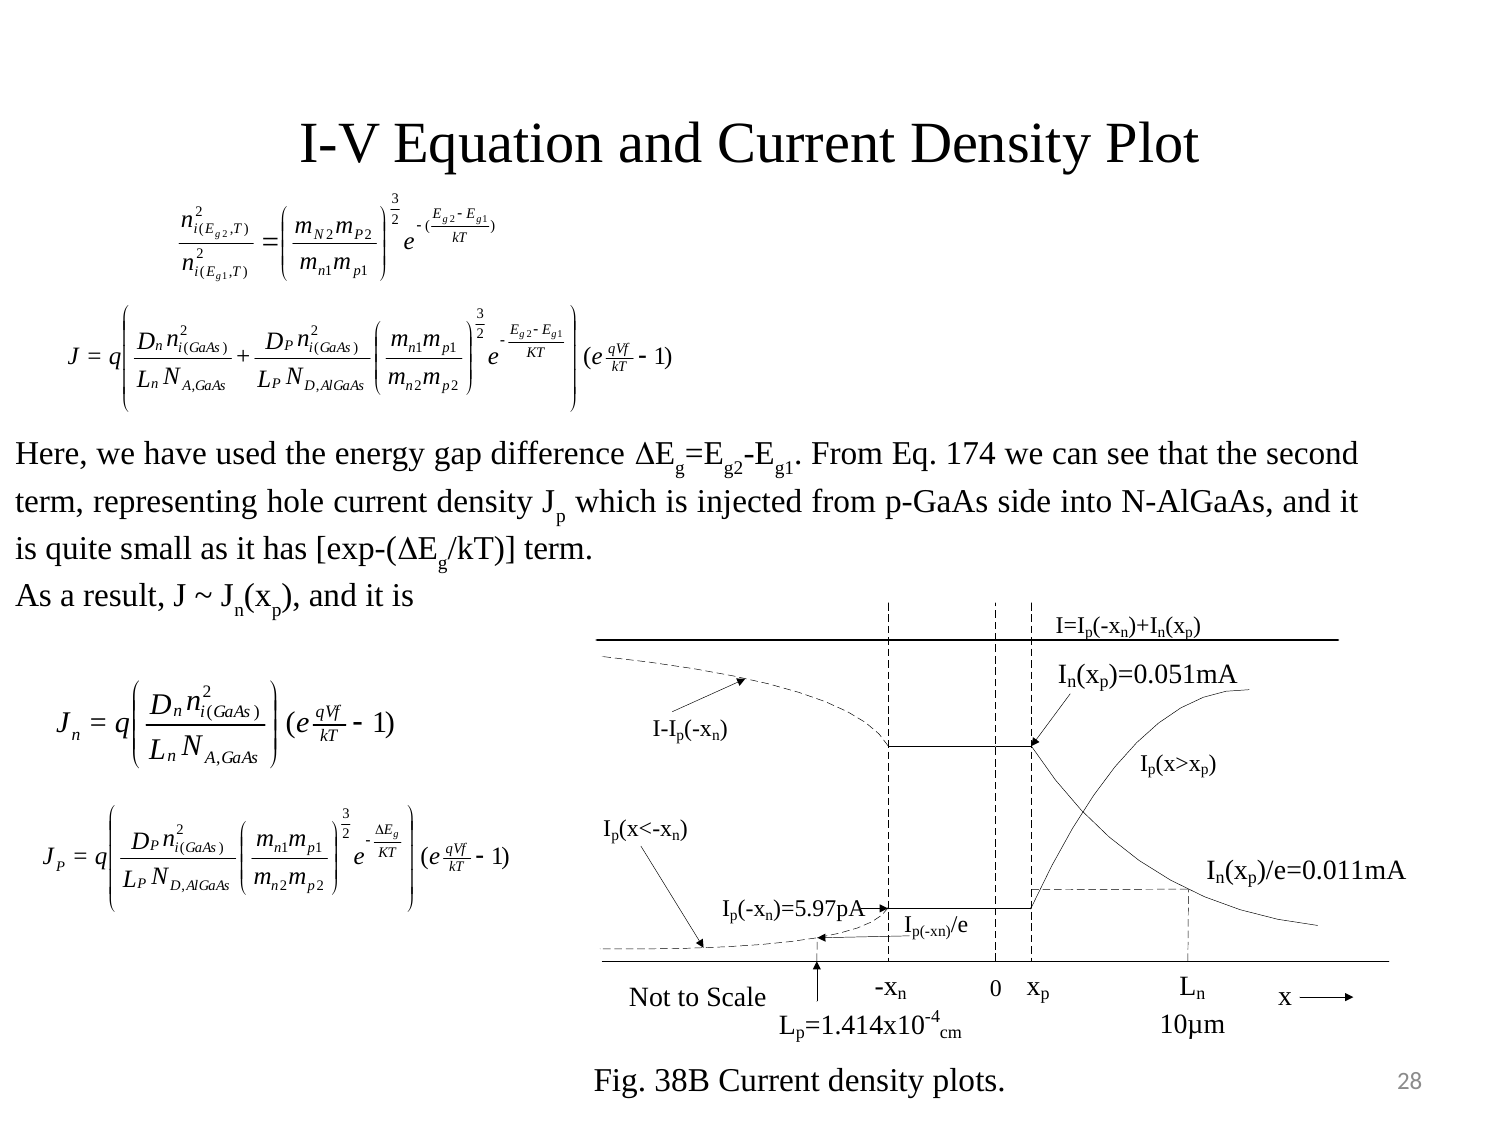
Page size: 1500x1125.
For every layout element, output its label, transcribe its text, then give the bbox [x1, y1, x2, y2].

slide_number 28 [1087, 1062, 1438, 1110]
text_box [62, 299, 702, 418]
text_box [49, 674, 430, 776]
text_box Fig. 38B Current density plots. [499, 1063, 1100, 1106]
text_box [477, 599, 1438, 1055]
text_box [37, 799, 472, 918]
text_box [174, 187, 501, 288]
title I-V Equation and Current Density Plot [75, 45, 1425, 233]
text_box Here, we have used the energy gap difference DEg=Eg2-Eg1. From Eq. 174 we can see that the second term, representing hole current density Jp which is injected from p-GaAs side into N-AlGaAs, and it is quite small as it has [exp-(DEg/kT)] term. As a result, J ~ Jn(xp), and it is [0, 424, 1375, 628]
